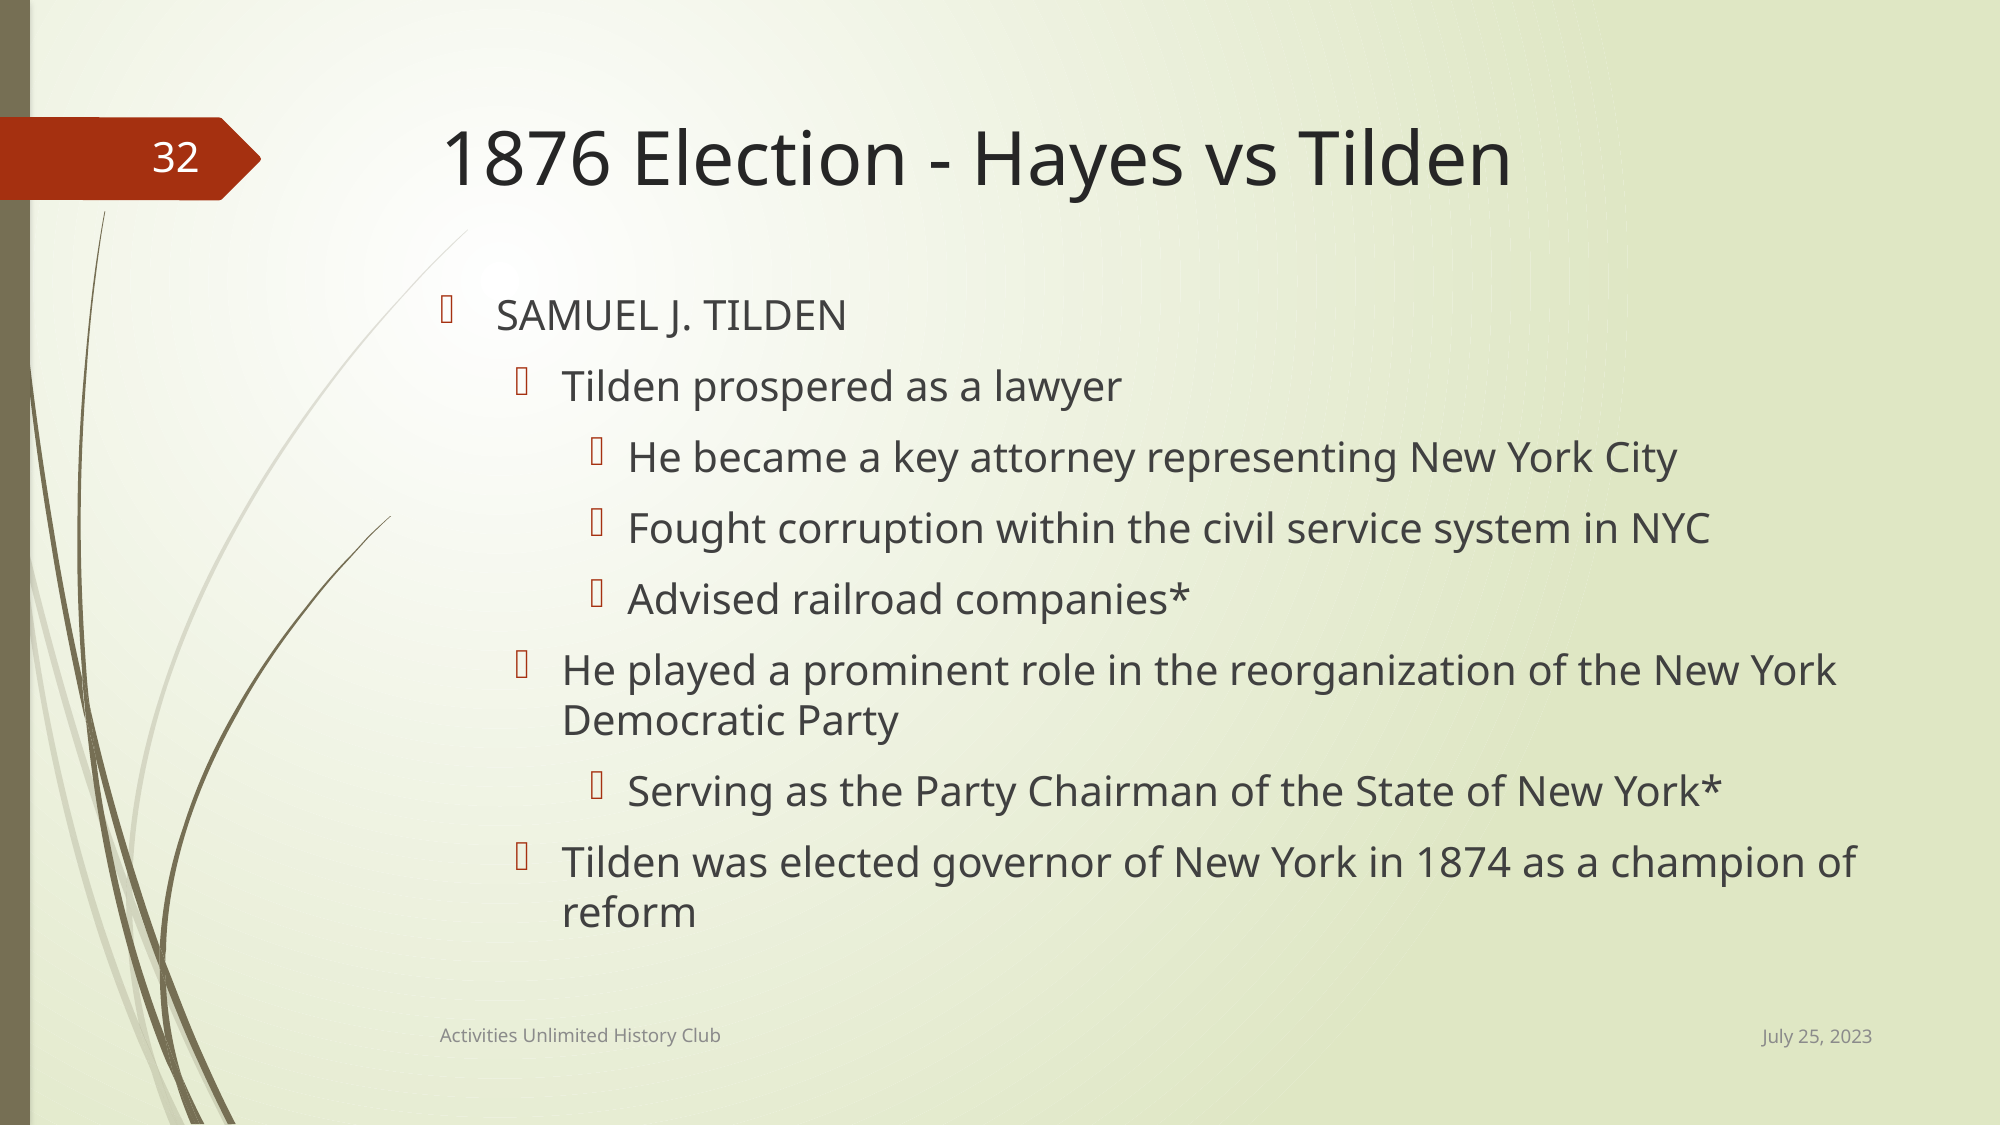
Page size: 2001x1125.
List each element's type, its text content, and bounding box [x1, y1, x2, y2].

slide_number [1699, 1005, 1888, 1067]
footer Activities Unlimited History Club [424, 1006, 1675, 1067]
slide_number 32 [87, 129, 216, 190]
list SAMUEL J. TILDEN Tilden prospered as a lawyer He became a key attorney representing New York City Fought corruption within the civil service system in NYC Advised railroad companies* He played a prominent role in the reorganization of the New York Democratic Party Serving as the Party Chairman of the State of New York* Tilden was elected governor of New York in 1874 as a champion of reform [424, 281, 1888, 970]
title 1876 Election - Hayes vs Tilden [425, 102, 1888, 281]
